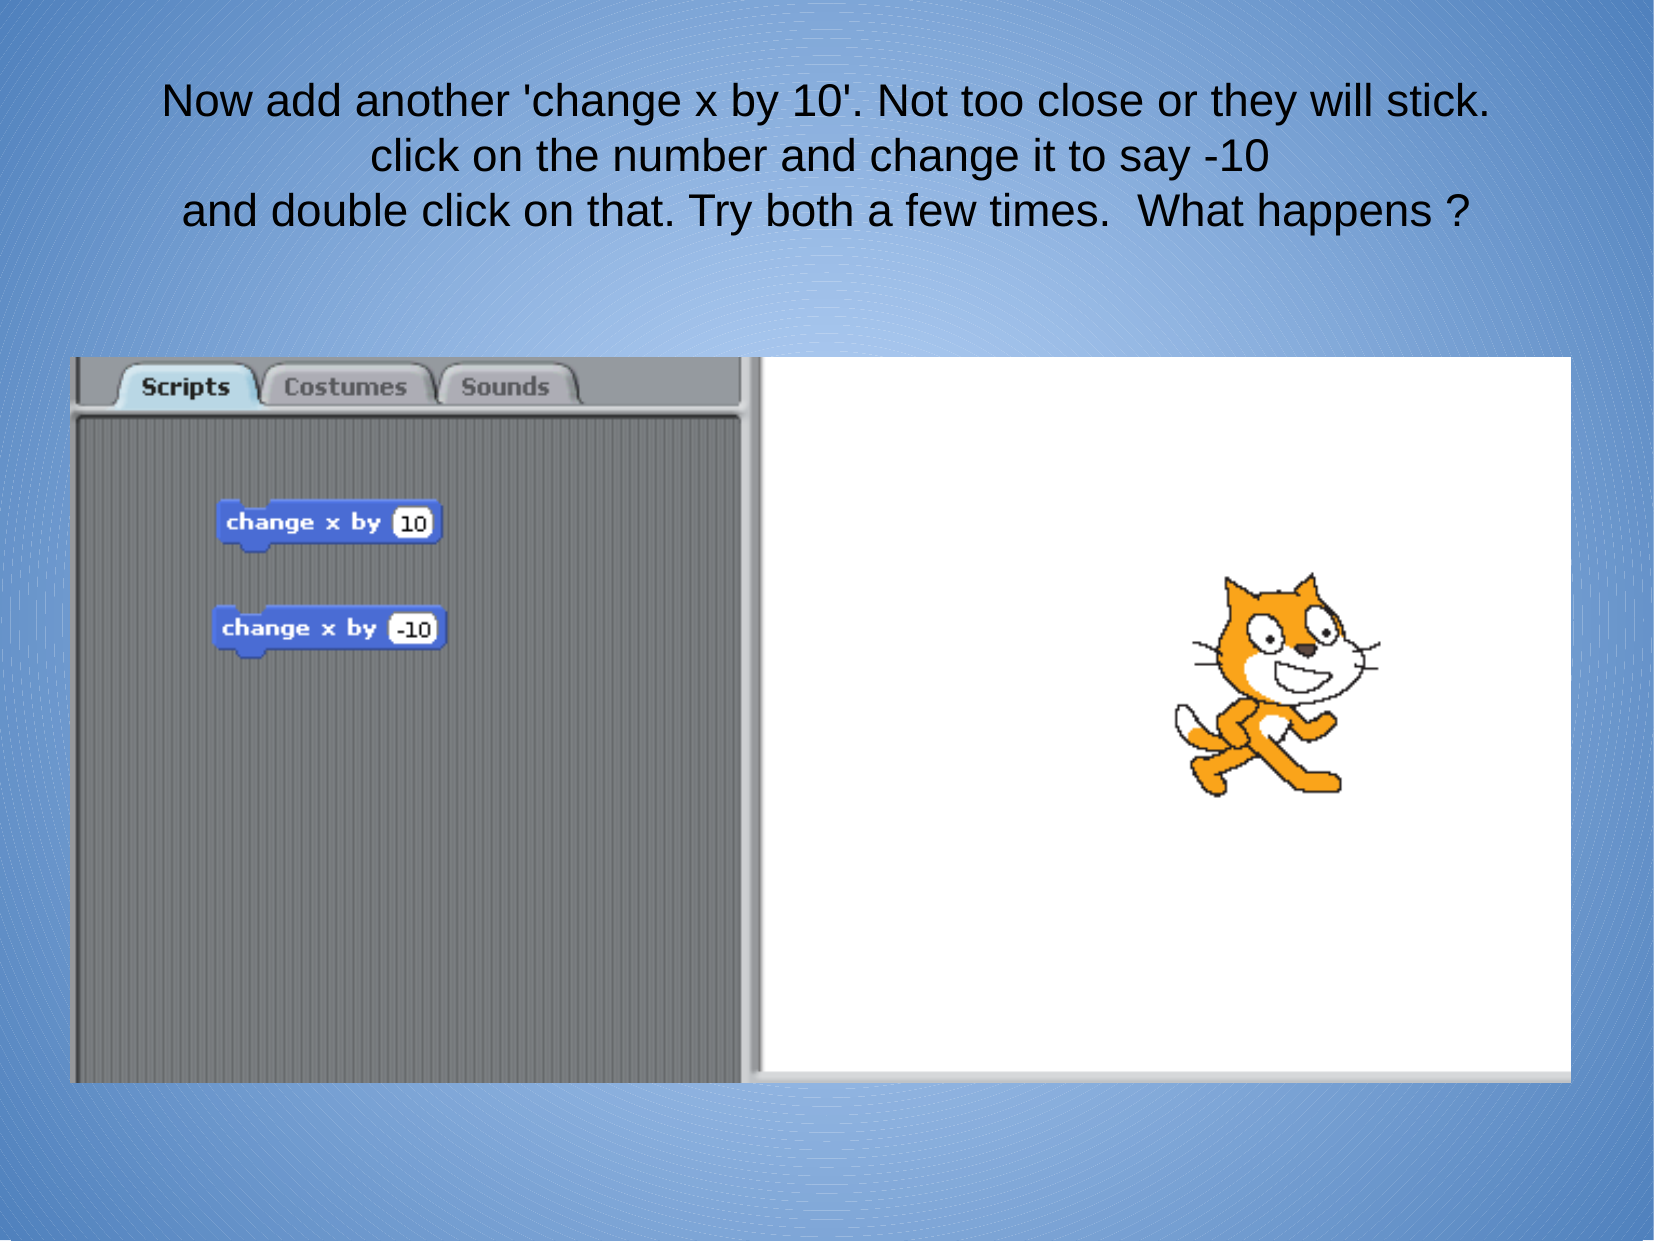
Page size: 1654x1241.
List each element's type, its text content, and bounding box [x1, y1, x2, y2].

text_box [82, 301, 1571, 356]
picture [70, 357, 1571, 1083]
text_box Now add another 'change x by 10'. Not too close or they will stick. click on the number and change it to say -10 and double click on that. Try both a few times. What happens ? [82, 49, 1571, 257]
